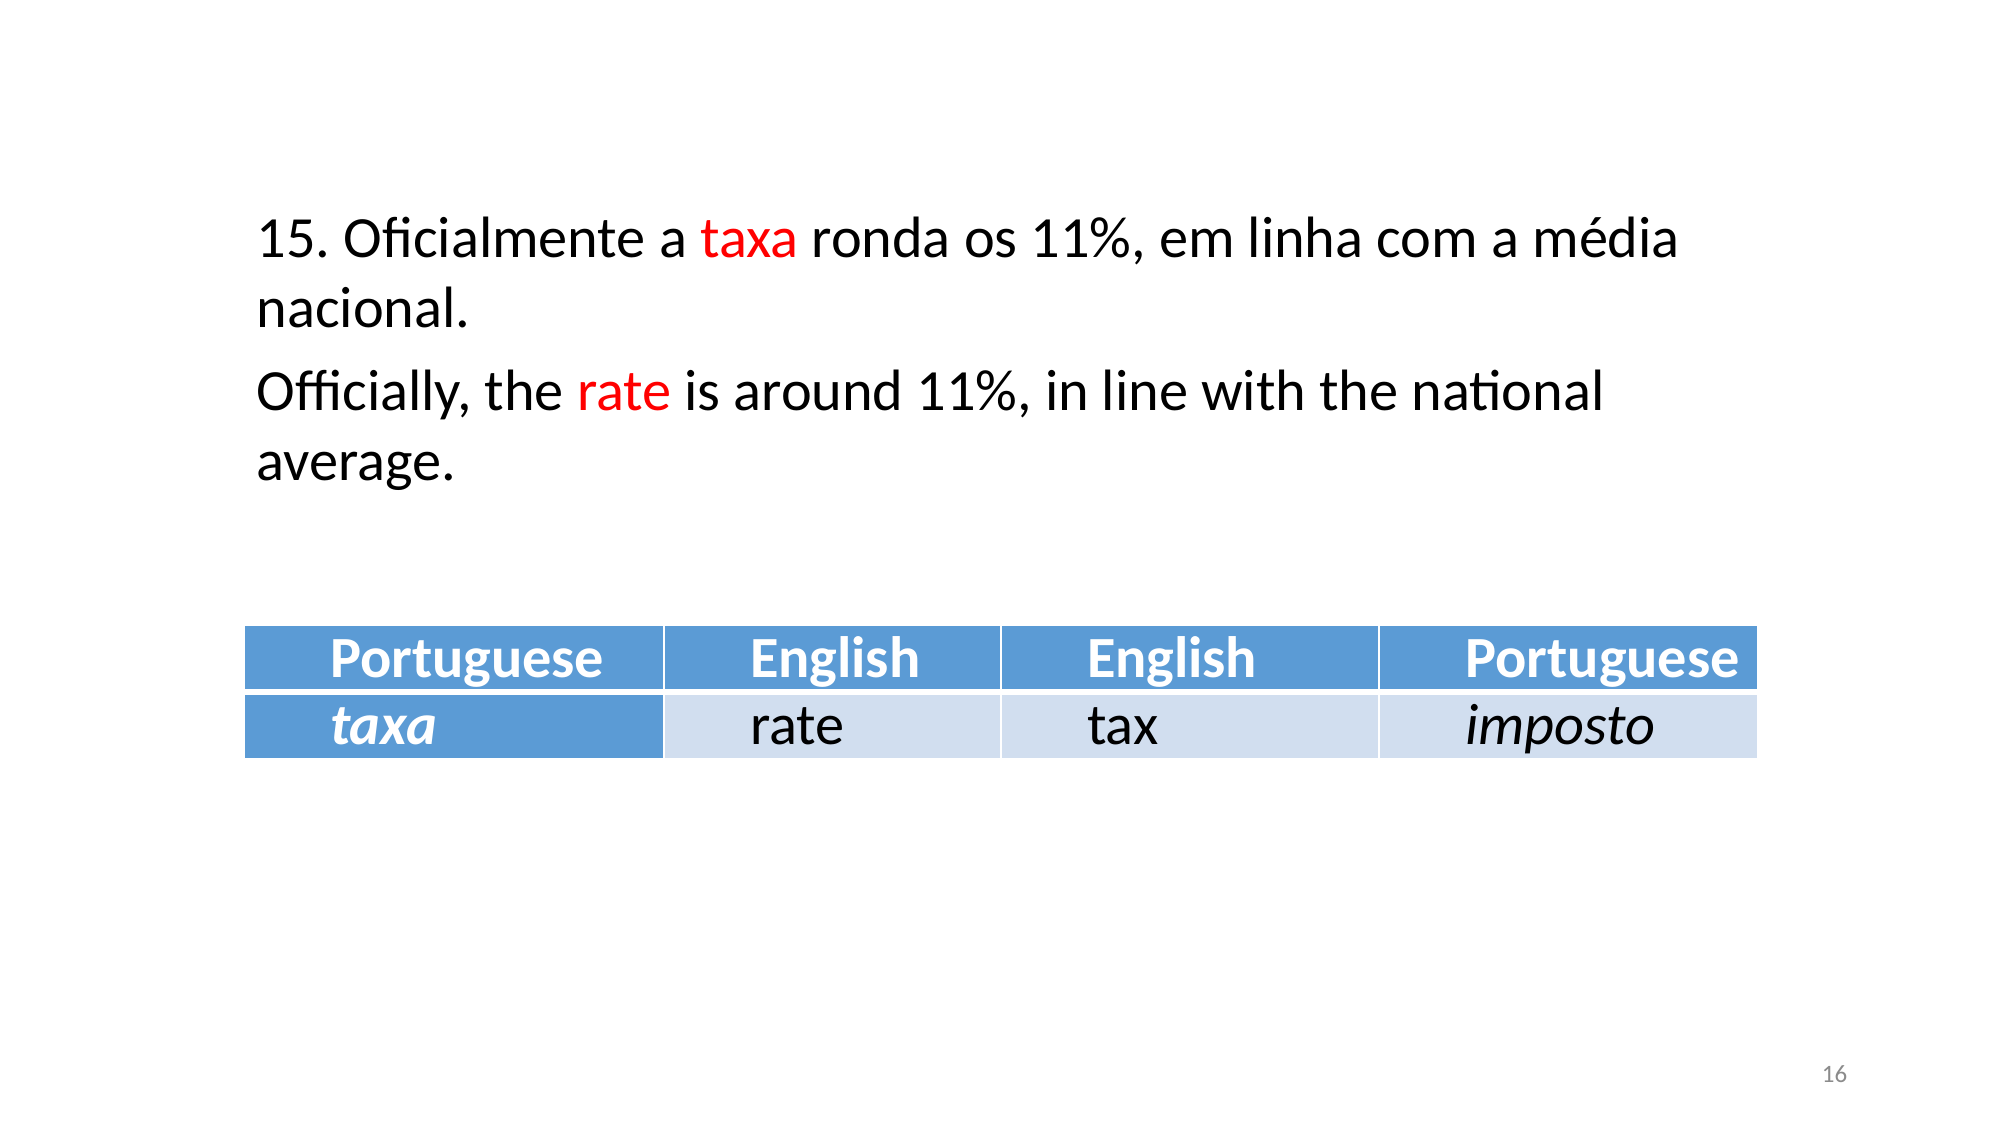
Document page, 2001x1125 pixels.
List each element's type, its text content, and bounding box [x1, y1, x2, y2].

table_cell tax [1002, 695, 1378, 758]
table_header Portuguese [1380, 626, 1757, 689]
table_cell imposto [1380, 695, 1757, 758]
table_cell taxa [245, 695, 663, 758]
text_box 15. Oficialmente a taxa ronda os 11%, em linha com a média nacional. Officially, the rate is around 11%, in line with the national average. [241, 191, 1800, 500]
table_header Portuguese [245, 626, 663, 689]
table_header English [1002, 626, 1378, 689]
slide_number 16 [1412, 1042, 1863, 1103]
table_cell rate [665, 695, 1000, 758]
table_header English [665, 626, 1000, 689]
